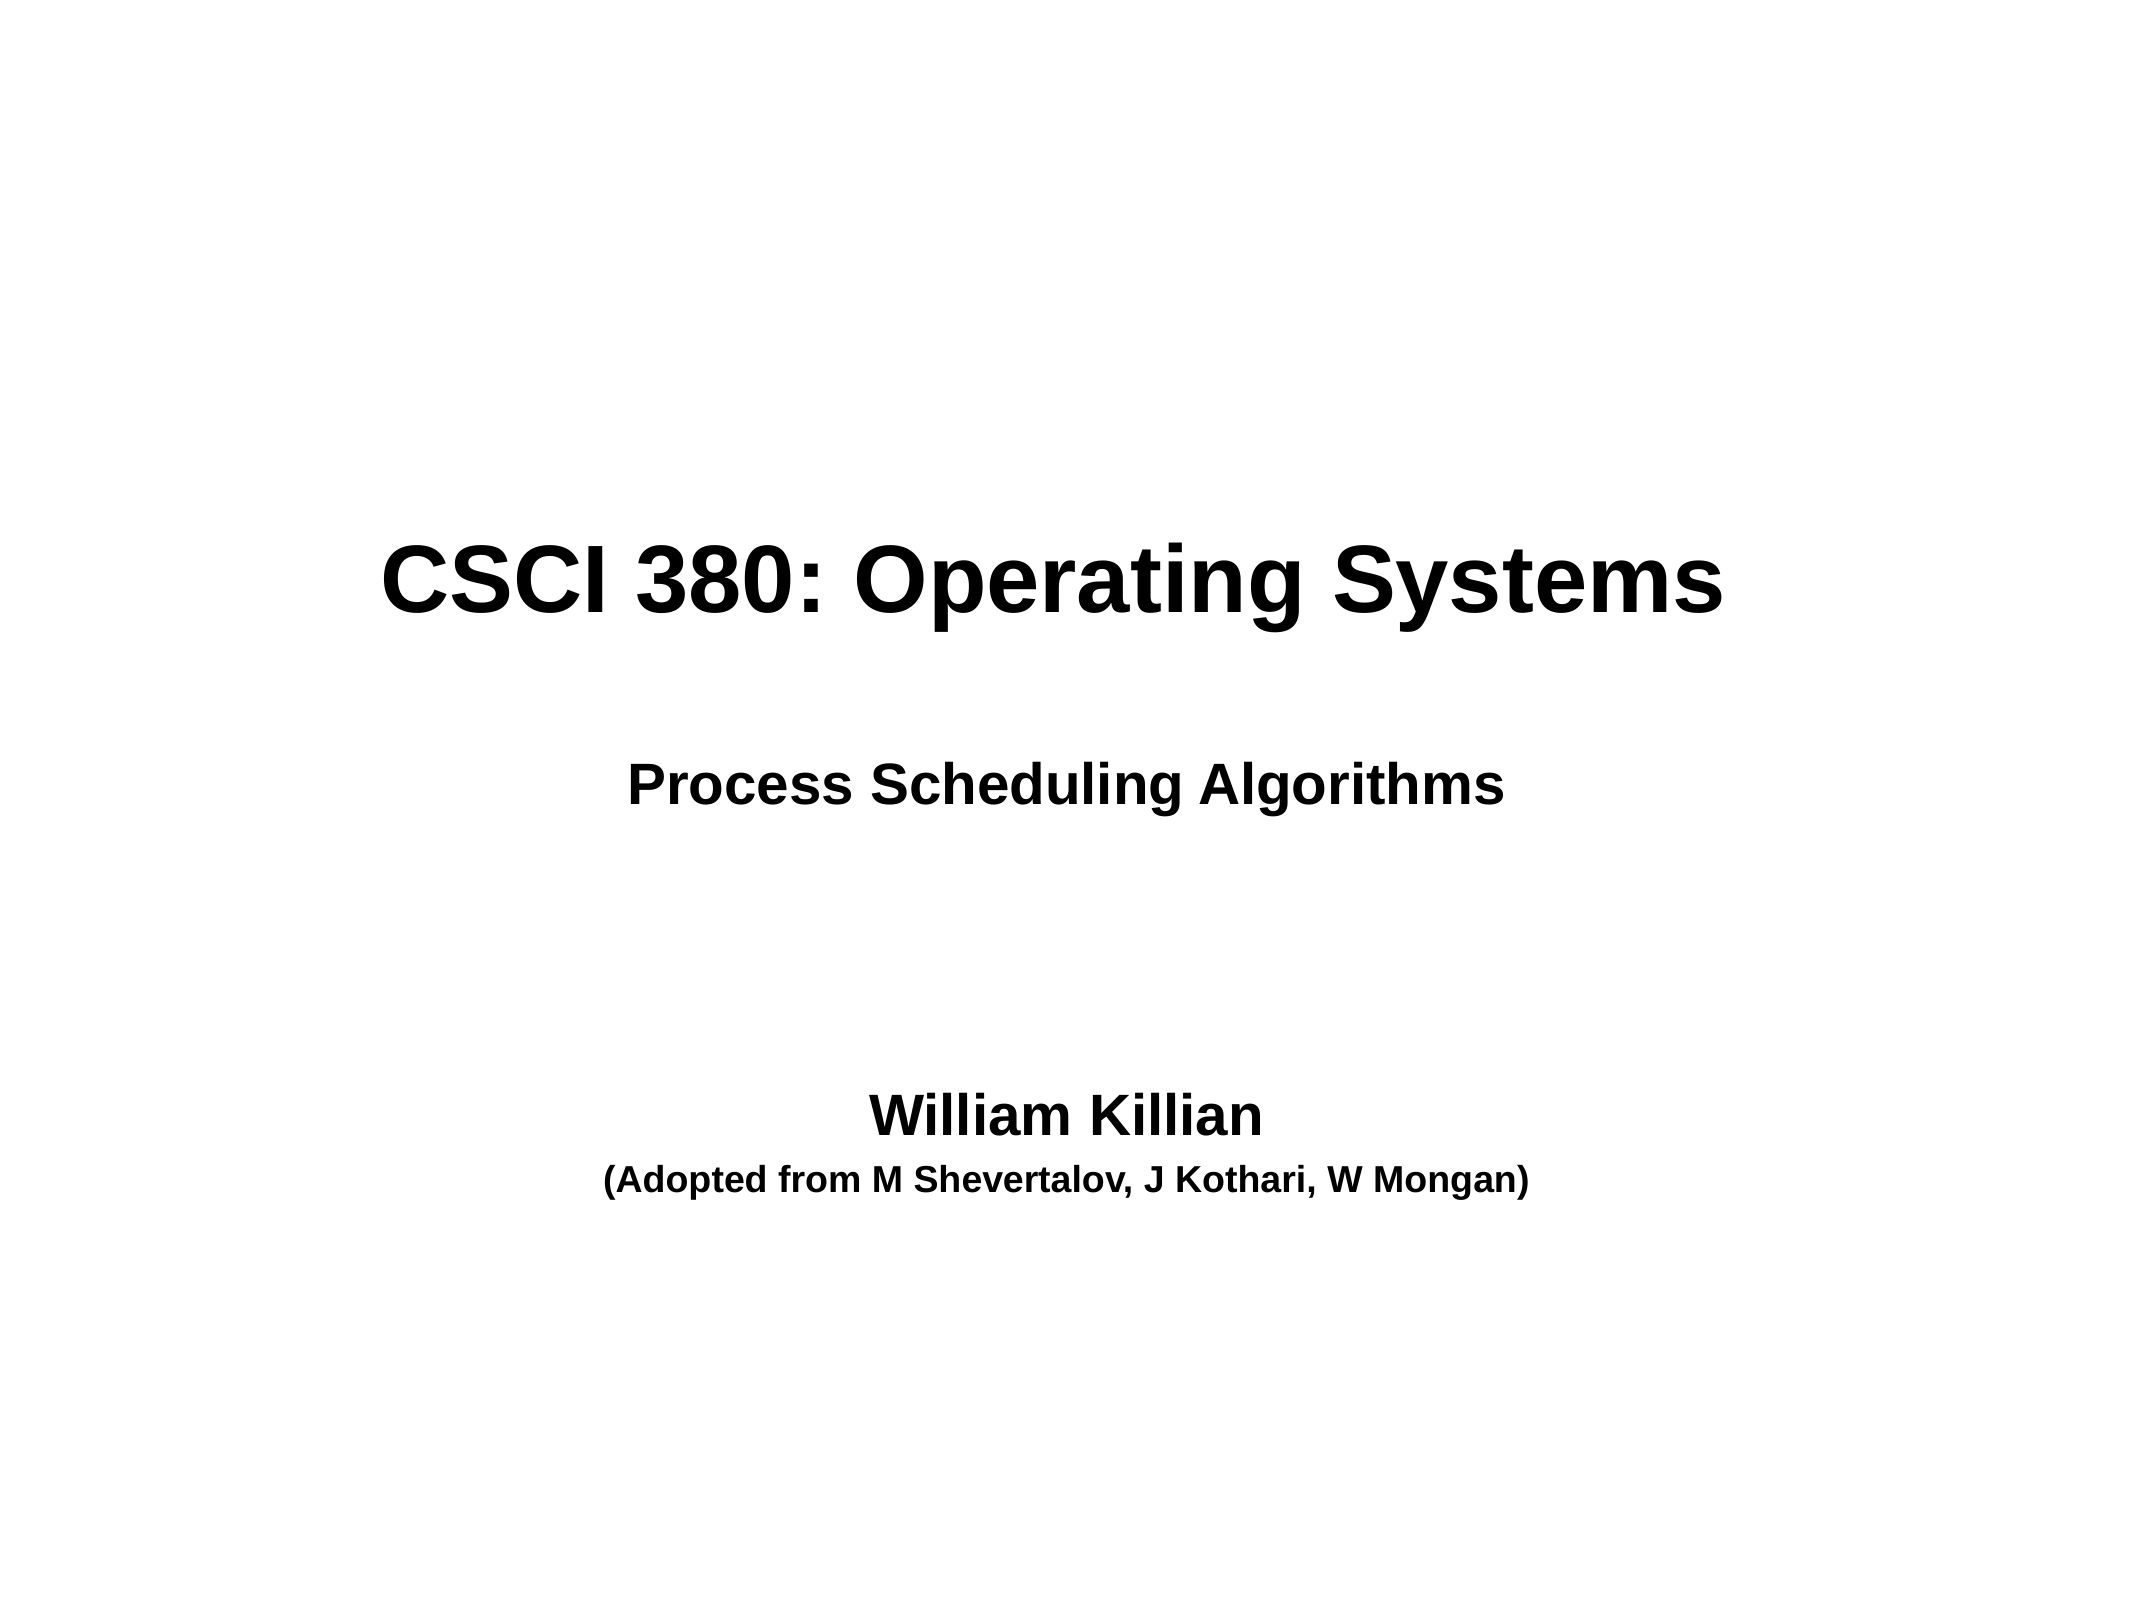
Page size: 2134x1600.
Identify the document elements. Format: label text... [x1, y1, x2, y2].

subtitle William Killian (Adopted from M Shevertalov, J Kothari, W Mongan) [320, 1066, 1814, 1476]
title CSCI 380: Operating Systems Process Scheduling Algorithms [159, 533, 1974, 800]
